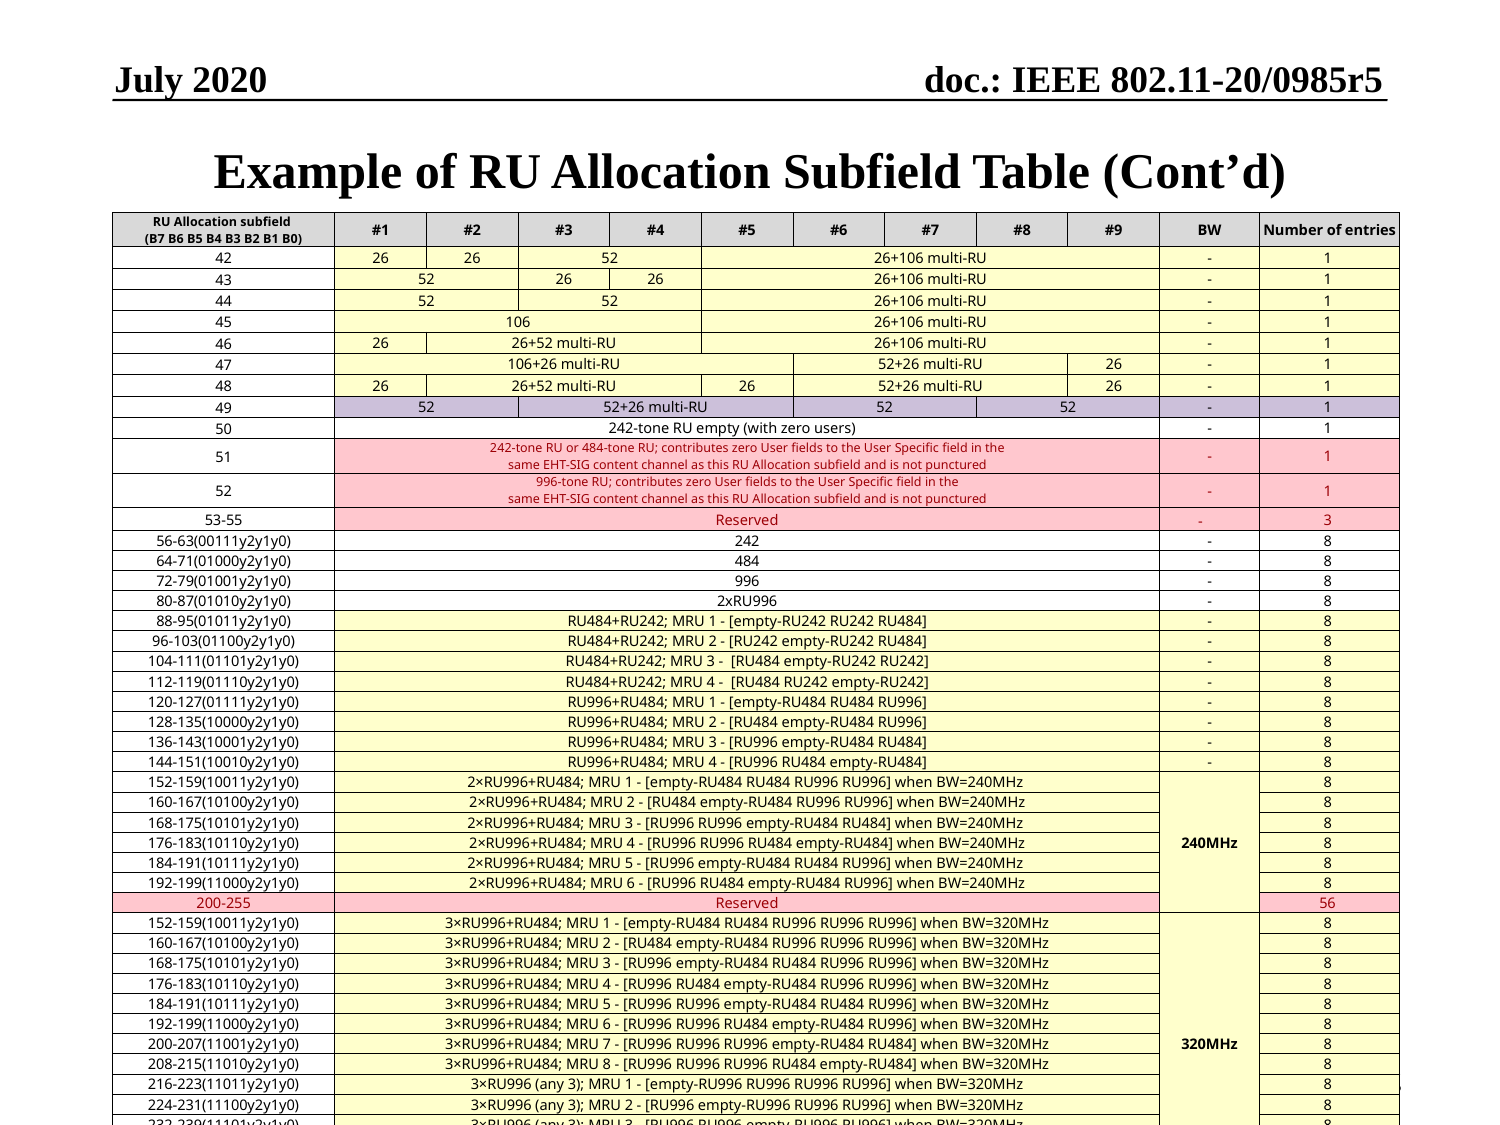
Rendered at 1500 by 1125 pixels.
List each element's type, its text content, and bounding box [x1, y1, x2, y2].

table_cell RU996+RU484; MRU 2 - [RU484 empty-RU484 RU996] [335, 712, 1159, 731]
table_cell - [1160, 333, 1259, 353]
table_cell 56-63(00111y2y1y0) [113, 531, 334, 550]
table_cell 8 [1260, 1095, 1399, 1114]
table_cell 106+26 multi-RU [335, 354, 793, 374]
table_cell - [1160, 531, 1259, 550]
table_cell 242-tone RU empty (with zero users) [335, 418, 1159, 438]
table_header #5 [702, 213, 793, 246]
table_cell 1 [1260, 333, 1399, 353]
table_cell - [1160, 692, 1259, 711]
table_cell 8 [1260, 853, 1399, 872]
table_cell 2×RU996+RU484; MRU 2 - [RU484 empty-RU484 RU996 RU996] when BW=240MHz [335, 793, 1159, 812]
table_cell 2×RU996+RU484; MRU 4 - [RU996 RU996 RU484 empty-RU484] when BW=240MHz [335, 833, 1159, 852]
table_cell - [1160, 732, 1259, 751]
table_cell 26+106 multi-RU [702, 269, 1159, 289]
table_cell - [1160, 247, 1259, 268]
table_cell RU996+RU484; MRU 3 - [RU996 empty-RU484 RU484] [335, 732, 1159, 751]
table_cell 52 [519, 290, 701, 310]
table_cell 8 [1260, 1075, 1399, 1094]
table_cell 3×RU996+RU484; MRU 8 - [RU996 RU996 RU996 RU484 empty-RU484] when BW=320MHz [335, 1054, 1159, 1074]
table_cell RU996+RU484; MRU 1 - [empty-RU484 RU484 RU996] [335, 692, 1159, 711]
table_cell 3×RU996+RU484; MRU 3 - [RU996 empty-RU484 RU484 RU996 RU996] when BW=320MHz [335, 954, 1159, 973]
table_cell - [1160, 311, 1259, 332]
table_cell 52 [335, 290, 518, 310]
table_cell 240MHz [1160, 772, 1259, 912]
table_header #1 [335, 213, 426, 246]
table_cell 8 [1260, 954, 1399, 973]
table_header #6 [794, 213, 884, 246]
table_cell 106 [335, 311, 701, 332]
table_cell 49 [113, 397, 334, 417]
table_cell 42 [113, 247, 334, 268]
table_cell 53-55 [113, 508, 334, 530]
table_cell 8 [1260, 833, 1399, 852]
table_cell 8 [1260, 712, 1399, 731]
table_cell 26 [702, 375, 793, 396]
table_cell 3×RU996 (any 3); MRU 1 - [empty-RU996 RU996 RU996 RU996] when BW=320MHz [335, 1075, 1159, 1094]
table_cell 26+106 multi-RU [702, 290, 1159, 310]
table_cell 128-135(10000y2y1y0) [113, 712, 334, 731]
table_header #2 [427, 213, 518, 246]
table_header #7 [885, 213, 976, 246]
table_cell 224-231(11100y2y1y0) [113, 1095, 334, 1114]
table_cell 484 [335, 551, 1159, 570]
table_cell 8 [1260, 531, 1399, 550]
table_cell 144-151(10010y2y1y0) [113, 752, 334, 771]
table_cell 8 [1260, 934, 1399, 953]
table_cell Reserved [335, 893, 1159, 912]
table_cell - [1160, 551, 1259, 570]
table_cell RU484+RU242; MRU 2 - [RU242 empty-RU242 RU484] [335, 631, 1159, 651]
table_cell - [1160, 474, 1259, 507]
table_cell 52 [794, 397, 976, 417]
table_cell 52 [335, 269, 518, 289]
table_cell 1 [1260, 375, 1399, 396]
table_cell 216-223(11011y2y1y0) [113, 1075, 334, 1094]
table_cell 26+106 multi-RU [702, 333, 1159, 353]
table_cell 112-119(01110y2y1y0) [113, 672, 334, 691]
table_cell 8 [1260, 913, 1399, 933]
table_cell 26+52 multi-RU [427, 375, 701, 396]
table_cell 242-tone RU or 484-tone RU; contributes zero User fields to the User Specific field in the same EHT-SIG content channel as this RU Allocation subfield and is not punctured [335, 439, 1159, 473]
table_cell 96-103(01100y2y1y0) [113, 631, 334, 651]
table_cell 1 [1260, 290, 1399, 310]
table_cell - [1160, 439, 1259, 473]
table_header #4 [610, 213, 701, 246]
table_cell 72-79(01001y2y1y0) [113, 571, 334, 590]
table_cell 26+106 multi-RU [702, 311, 1159, 332]
table_cell 1 [1260, 354, 1399, 374]
table_cell 52 [977, 397, 1159, 417]
table_cell RU996+RU484; MRU 4 - [RU996 RU484 empty-RU484] [335, 752, 1159, 771]
table_cell 184-191(10111y2y1y0) [113, 994, 334, 1013]
table_cell 1 [1260, 418, 1399, 438]
table_cell 52 [113, 474, 334, 507]
table_cell 3×RU996+RU484; MRU 2 - [RU484 empty-RU484 RU996 RU996 RU996] when BW=320MHz [335, 934, 1159, 953]
table_cell - [1160, 631, 1259, 651]
table_cell 8 [1260, 813, 1399, 832]
table_cell 232-239(11101y2y1y0) [113, 1115, 334, 1125]
table_cell - [1160, 269, 1259, 289]
table_cell 52 [519, 247, 701, 268]
table_cell 3 [1260, 508, 1399, 530]
table_cell 320MHz [1160, 913, 1259, 1125]
table_cell 26 [335, 333, 426, 353]
table_cell 26 [335, 247, 426, 268]
table_cell 3×RU996 (any 3); MRU 3 - [RU996 RU996 empty-RU996 RU996] when BW=320MHz [335, 1115, 1159, 1125]
table_cell 2×RU996+RU484; MRU 1 - [empty-RU484 RU484 RU996 RU996] when BW=240MHz [335, 772, 1159, 792]
table_cell 1 [1260, 311, 1399, 332]
table_cell 8 [1260, 873, 1399, 892]
table_cell 152-159(10011y2y1y0) [113, 913, 334, 933]
table_cell 52+26 multi-RU [794, 354, 1067, 374]
table_cell 8 [1260, 591, 1399, 610]
table_cell - [1160, 672, 1259, 691]
table_cell 176-183(10110y2y1y0) [113, 833, 334, 852]
table_cell 80-87(01010y2y1y0) [113, 591, 334, 610]
table_cell RU484+RU242; MRU 3 - [RU484 empty-RU242 RU242] [335, 652, 1159, 671]
table_cell 46 [113, 333, 334, 353]
table_cell 8 [1260, 793, 1399, 812]
table_cell 208-215(11010y2y1y0) [113, 1054, 334, 1074]
table_cell 192-199(11000y2y1y0) [113, 1014, 334, 1033]
table_cell 192-199(11000y2y1y0) [113, 873, 334, 892]
table_cell 8 [1260, 571, 1399, 590]
table_cell 2×RU996+RU484; MRU 3 - [RU996 RU996 empty-RU484 RU484] when BW=240MHz [335, 813, 1159, 832]
table_header #3 [519, 213, 609, 246]
table_cell 1 [1260, 474, 1399, 507]
table_cell 50 [113, 418, 334, 438]
table_cell - [1160, 571, 1259, 590]
table_cell 26+52 multi-RU [427, 333, 701, 353]
table_cell 8 [1260, 1054, 1399, 1074]
table_cell 26 [1068, 375, 1159, 396]
table_cell 56 [1260, 893, 1399, 912]
table_cell - [1160, 418, 1259, 438]
table_cell 1 [1260, 269, 1399, 289]
table_cell 1 [1260, 247, 1399, 268]
table_cell 26 [427, 247, 518, 268]
table_cell 44 [113, 290, 334, 310]
table_cell 52+26 multi-RU [794, 375, 1067, 396]
table_cell RU484+RU242; MRU 4 - [RU484 RU242 empty-RU242] [335, 672, 1159, 691]
table_cell 8 [1260, 652, 1399, 671]
table_header #8 [977, 213, 1067, 246]
table_cell 8 [1260, 994, 1399, 1013]
table_cell 8 [1260, 1014, 1399, 1033]
table_cell 8 [1260, 732, 1399, 751]
table_cell - [1160, 508, 1259, 530]
table_cell RU484+RU242; MRU 1 - [empty-RU242 RU242 RU484] [335, 611, 1159, 630]
table_cell 200-207(11001y2y1y0) [113, 1034, 334, 1053]
table_cell 120-127(01111y2y1y0) [113, 692, 334, 711]
table_cell - [1160, 354, 1259, 374]
table_cell 2×RU996+RU484; MRU 6 - [RU996 RU484 empty-RU484 RU996] when BW=240MHz [335, 873, 1159, 892]
table_cell 168-175(10101y2y1y0) [113, 813, 334, 832]
table_cell 3×RU996+RU484; MRU 1 - [empty-RU484 RU484 RU996 RU996 RU996] when BW=320MHz [335, 913, 1159, 933]
table_cell 1 [1260, 439, 1399, 473]
table_cell - [1160, 397, 1259, 417]
table_cell 26 [1068, 354, 1159, 374]
table_cell 8 [1260, 672, 1399, 691]
table_cell 996 [335, 571, 1159, 590]
table_cell 2xRU996 [335, 591, 1159, 610]
table_cell 3×RU996+RU484; MRU 4 - [RU996 RU484 empty-RU484 RU996 RU996] when BW=320MHz [335, 974, 1159, 993]
table_cell 64-71(01000y2y1y0) [113, 551, 334, 570]
table_cell - [1160, 712, 1259, 731]
table_cell - [1160, 611, 1259, 630]
table_cell 8 [1260, 772, 1399, 792]
table_cell 242 [335, 531, 1159, 550]
table_cell 8 [1260, 1115, 1399, 1125]
table_cell 152-159(10011y2y1y0) [113, 772, 334, 792]
table_cell 176-183(10110y2y1y0) [113, 974, 334, 993]
table_cell 1 [1260, 397, 1399, 417]
table_cell 26+106 multi-RU [702, 247, 1159, 268]
table_cell 8 [1260, 631, 1399, 651]
table_cell 3×RU996+RU484; MRU 6 - [RU996 RU996 RU484 empty-RU484 RU996] when BW=320MHz [335, 1014, 1159, 1033]
table_cell 51 [113, 439, 334, 473]
table_cell 8 [1260, 974, 1399, 993]
table_cell 8 [1260, 1034, 1399, 1053]
table_cell Reserved [335, 508, 1159, 530]
table_cell 43 [113, 269, 334, 289]
table_cell 47 [113, 354, 334, 374]
table_cell 26 [335, 375, 426, 396]
table_header #9 [1068, 213, 1159, 246]
table_cell 3×RU996+RU484; MRU 7 - [RU996 RU996 RU996 empty-RU484 RU484] when BW=320MHz [335, 1034, 1159, 1053]
table_cell 200-255 [113, 893, 334, 912]
table_cell 104-111(01101y2y1y0) [113, 652, 334, 671]
table_cell 168-175(10101y2y1y0) [113, 954, 334, 973]
table_cell 184-191(10111y2y1y0) [113, 853, 334, 872]
table_cell 136-143(10001y2y1y0) [113, 732, 334, 751]
table_cell 48 [113, 375, 334, 396]
table_cell 8 [1260, 752, 1399, 771]
table_cell 996-tone RU; contributes zero User fields to the User Specific field in the same EHT-SIG content channel as this RU Allocation subfield and is not punctured [335, 474, 1159, 507]
table_cell 8 [1260, 551, 1399, 570]
table_cell 45 [113, 311, 334, 332]
table_cell 52 [335, 397, 518, 417]
table_cell - [1160, 591, 1259, 610]
table_header Number of entries [1260, 213, 1399, 246]
table_cell - [1160, 290, 1259, 310]
table_cell 160-167(10100y2y1y0) [113, 934, 334, 953]
table_cell 8 [1260, 692, 1399, 711]
table_cell 26 [610, 269, 701, 289]
table_cell 3×RU996+RU484; MRU 5 - [RU996 RU996 empty-RU484 RU484 RU996] when BW=320MHz [335, 994, 1159, 1013]
table_cell 8 [1260, 611, 1399, 630]
table_cell 26 [519, 269, 609, 289]
table_cell - [1160, 752, 1259, 771]
table_cell 88-95(01011y2y1y0) [113, 611, 334, 630]
table_cell - [1160, 375, 1259, 396]
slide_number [114, 54, 309, 101]
table_cell 2×RU996+RU484; MRU 5 - [RU996 empty-RU484 RU484 RU996] when BW=240MHz [335, 853, 1159, 872]
title Example of RU Allocation Subfield Table (Cont’d) [112, 112, 1388, 212]
table_cell 52+26 multi-RU [519, 397, 793, 417]
table_cell 3×RU996 (any 3); MRU 2 - [RU996 empty-RU996 RU996 RU996] when BW=320MHz [335, 1095, 1159, 1114]
table_cell 160-167(10100y2y1y0) [113, 793, 334, 812]
table_header RU Allocation subfield (B7 B6 B5 B4 B3 B2 B1 B0) [113, 213, 334, 246]
table_cell - [1160, 652, 1259, 671]
table_header BW [1160, 213, 1259, 246]
